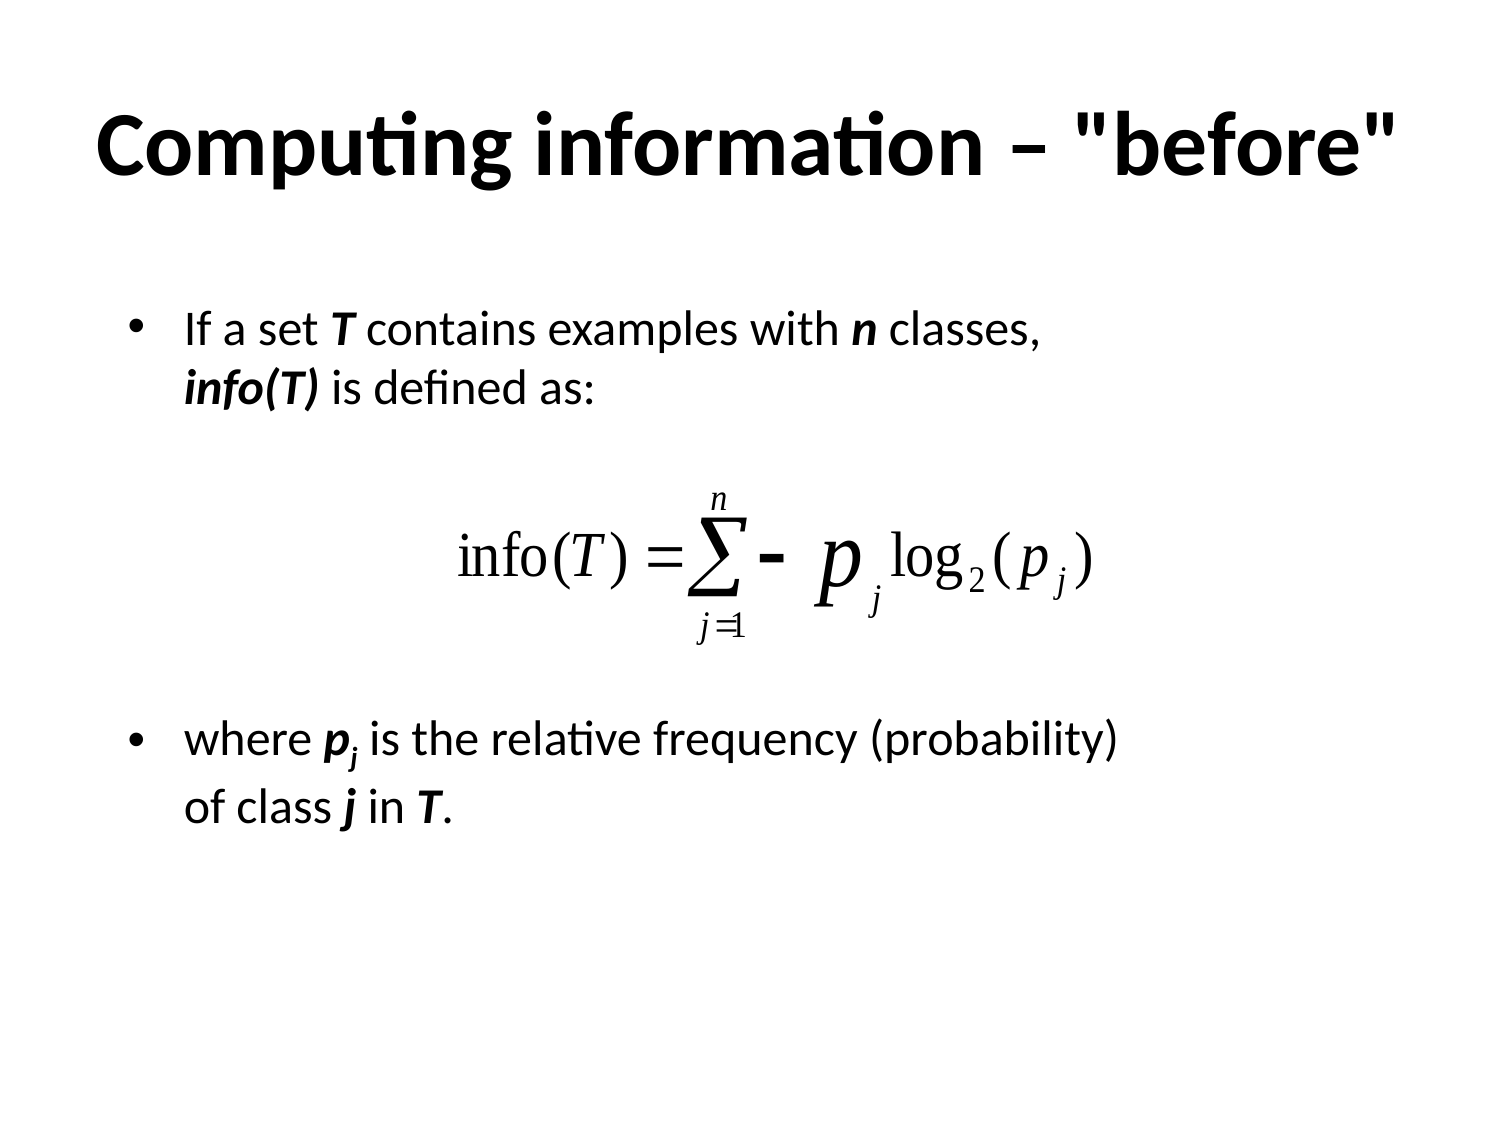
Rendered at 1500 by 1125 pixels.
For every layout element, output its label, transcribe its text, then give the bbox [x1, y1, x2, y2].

title Computing information – "before" [75, 45, 1425, 233]
list If a set T contains examples with n classes, info(T) is defined as: where pj is the relative frequency (probability) of class j in T. [112, 287, 1388, 957]
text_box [449, 468, 1104, 657]
